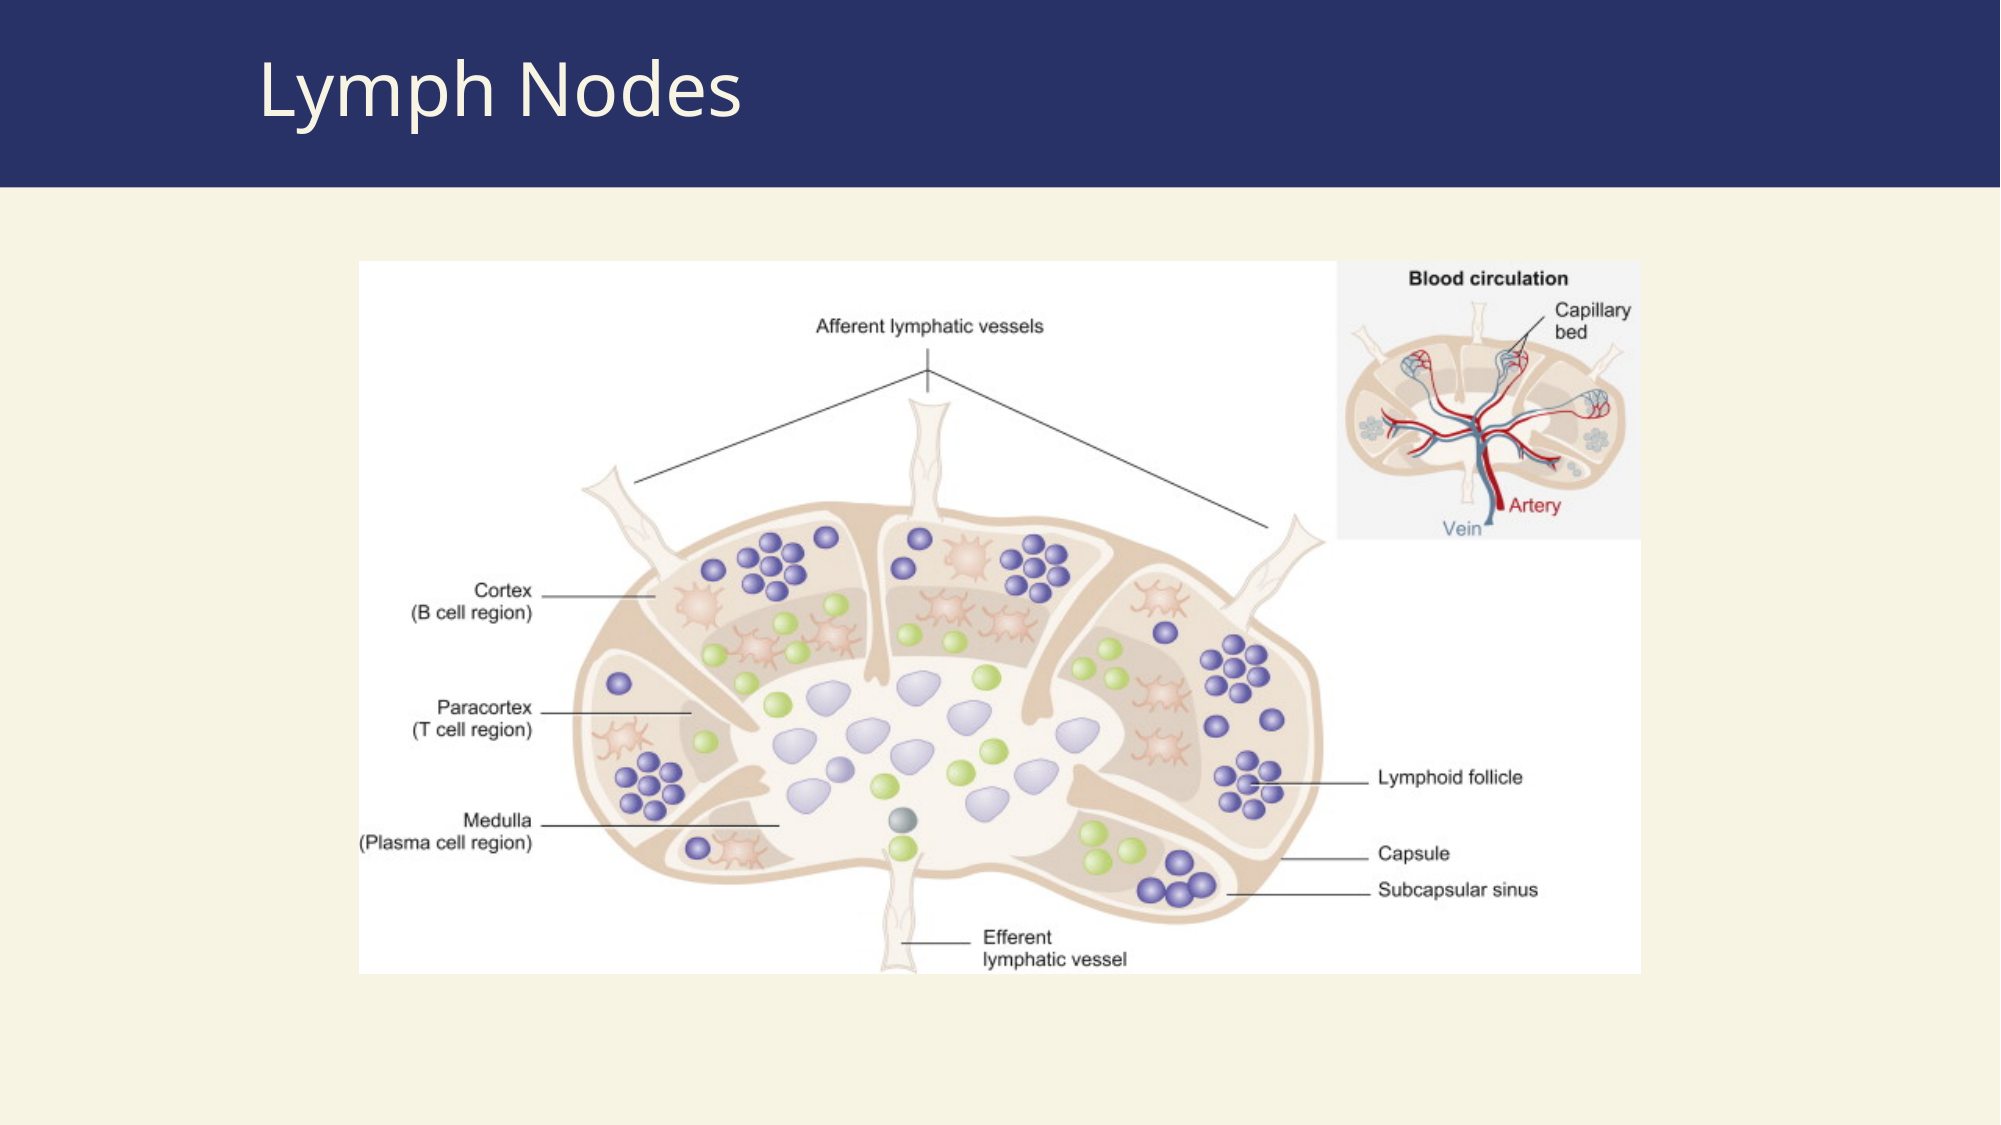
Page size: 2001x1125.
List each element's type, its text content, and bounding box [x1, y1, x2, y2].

text_box [0, 0, 2000, 188]
picture [359, 260, 1641, 974]
text_box Lymph Nodes [242, 34, 1254, 140]
